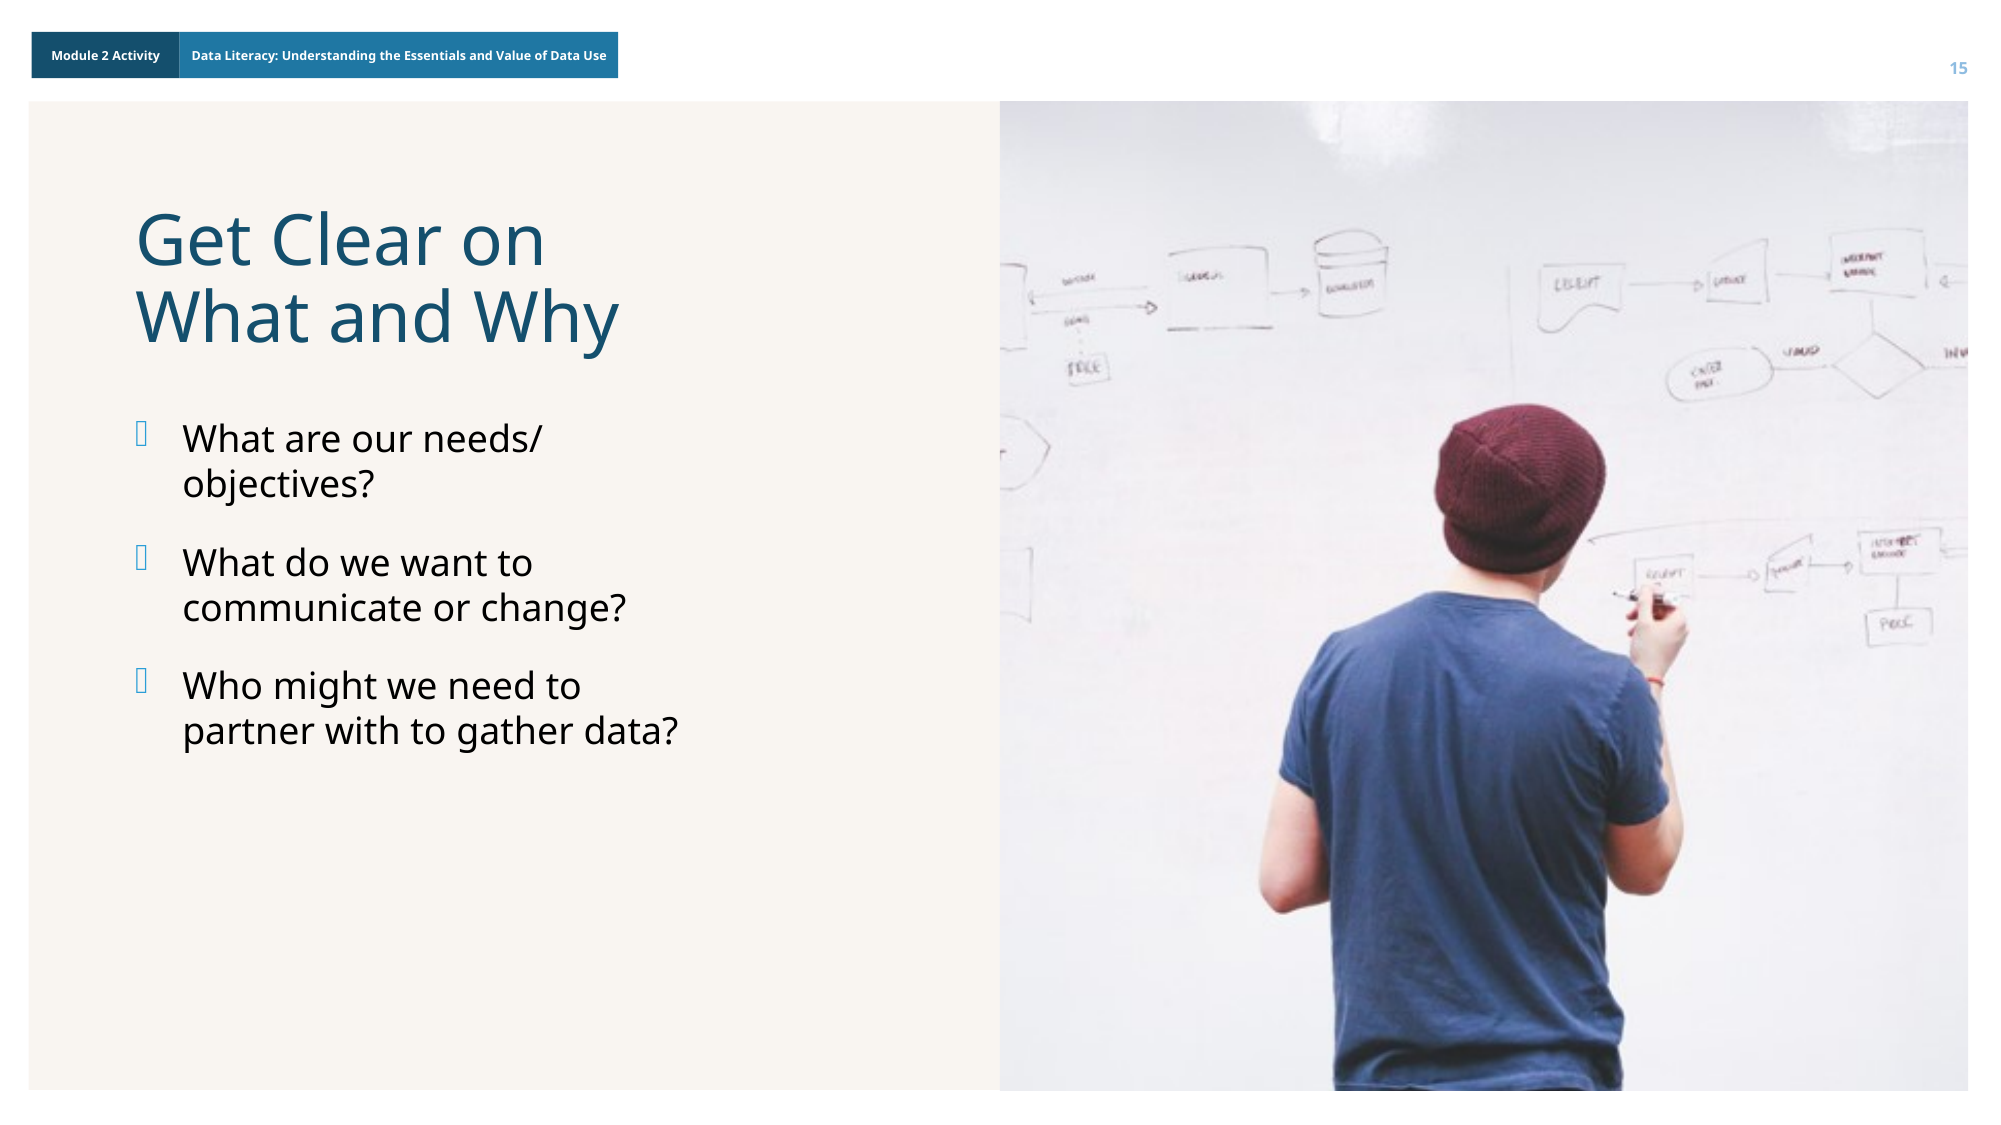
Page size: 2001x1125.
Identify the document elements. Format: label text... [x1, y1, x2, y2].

slide_number 15 [1837, 32, 1969, 82]
list What are our needs/ objectives? What do we want to communicate or change? Who might we need to partner with to gather data? [135, 407, 723, 822]
title Get Clear on What and Why [135, 204, 723, 407]
picture [999, 101, 1969, 1091]
